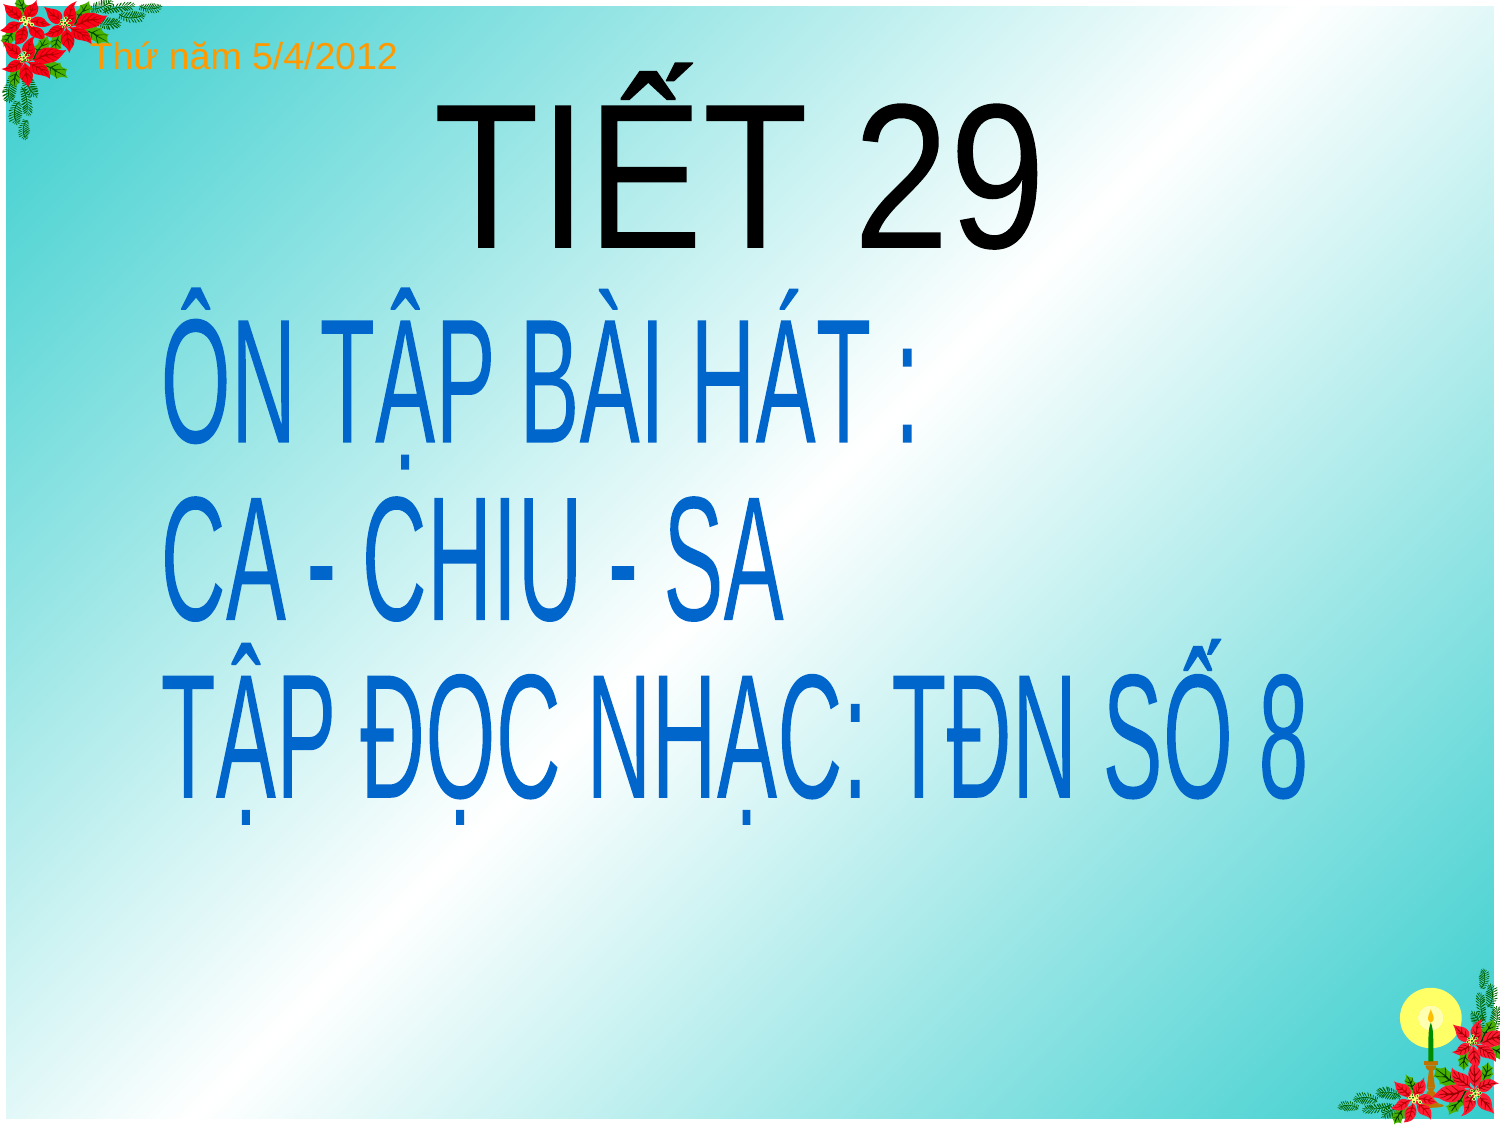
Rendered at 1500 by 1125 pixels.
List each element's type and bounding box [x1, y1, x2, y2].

text_box [0, 0, 1500, 1125]
text_box [162, 62, 1305, 826]
text_box [1337, 967, 1500, 1125]
text_box [0, 0, 163, 141]
